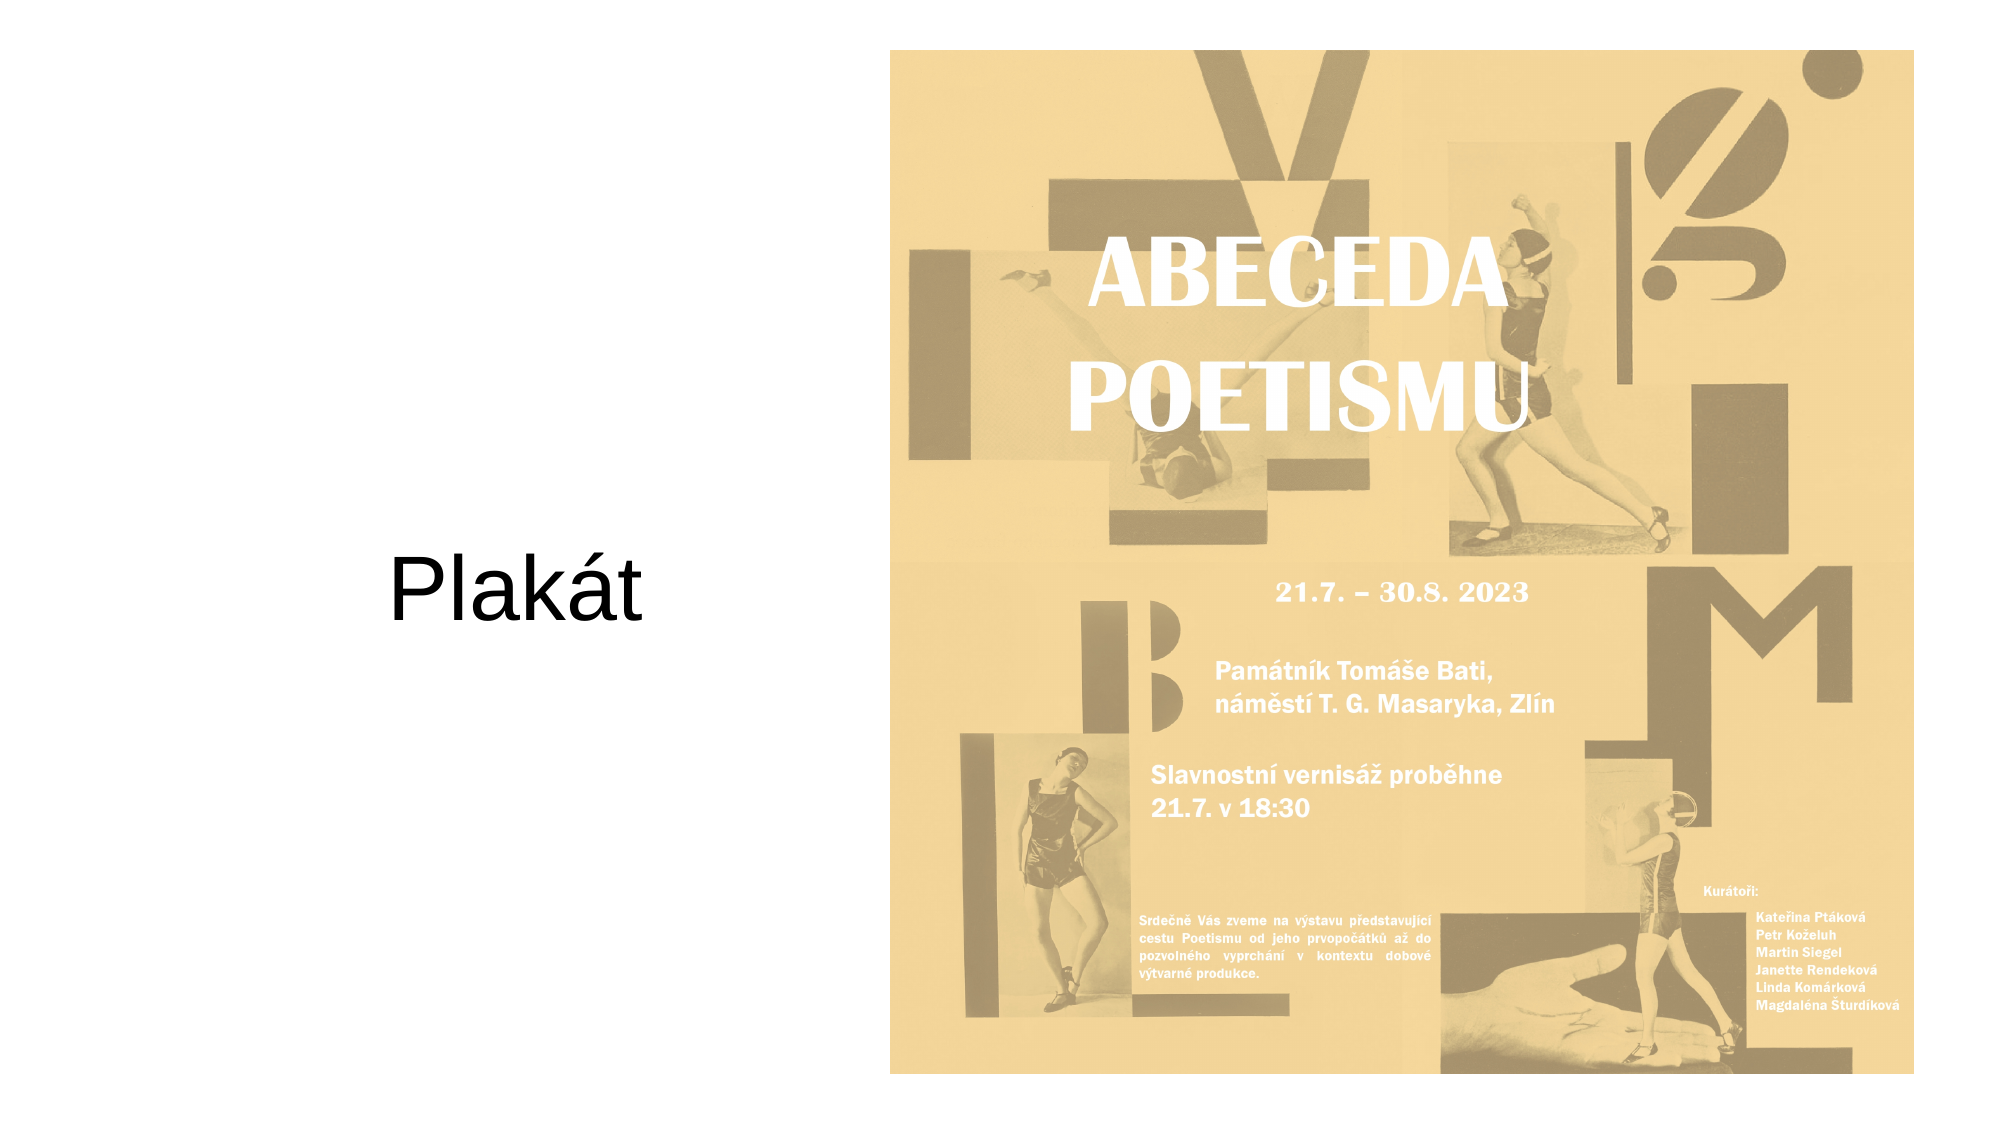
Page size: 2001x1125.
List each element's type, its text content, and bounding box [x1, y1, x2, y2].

title Plakát [0, 482, 890, 700]
picture [890, 50, 1914, 1075]
